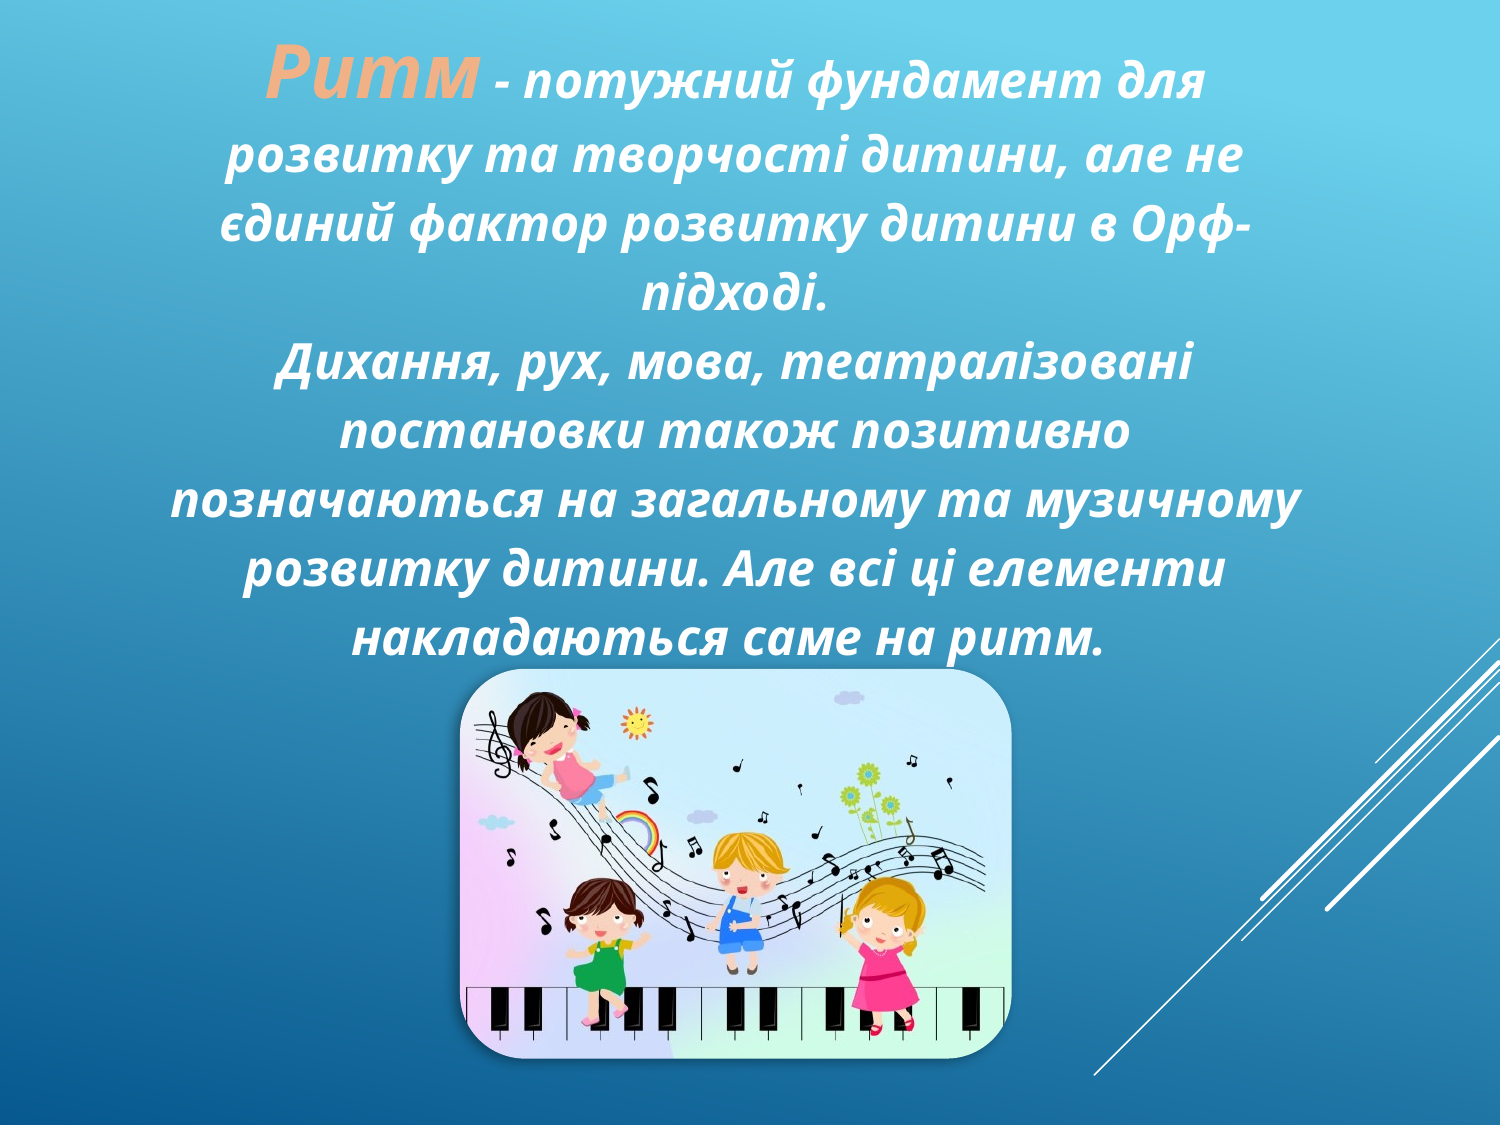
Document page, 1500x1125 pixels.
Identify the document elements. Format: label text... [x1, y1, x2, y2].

picture [459, 668, 1012, 1059]
title Ритм - потужний фундамент для розвитку та творчості дитини, але не єдиний фактор розвитку дитини в Орф-підході. Дихання, рух, мова, театралізовані постановки також позитивно позначаються на загальному та музичному розвитку дитини. Але всі ці елементи накладаються саме на ритм. [135, 30, 1336, 646]
